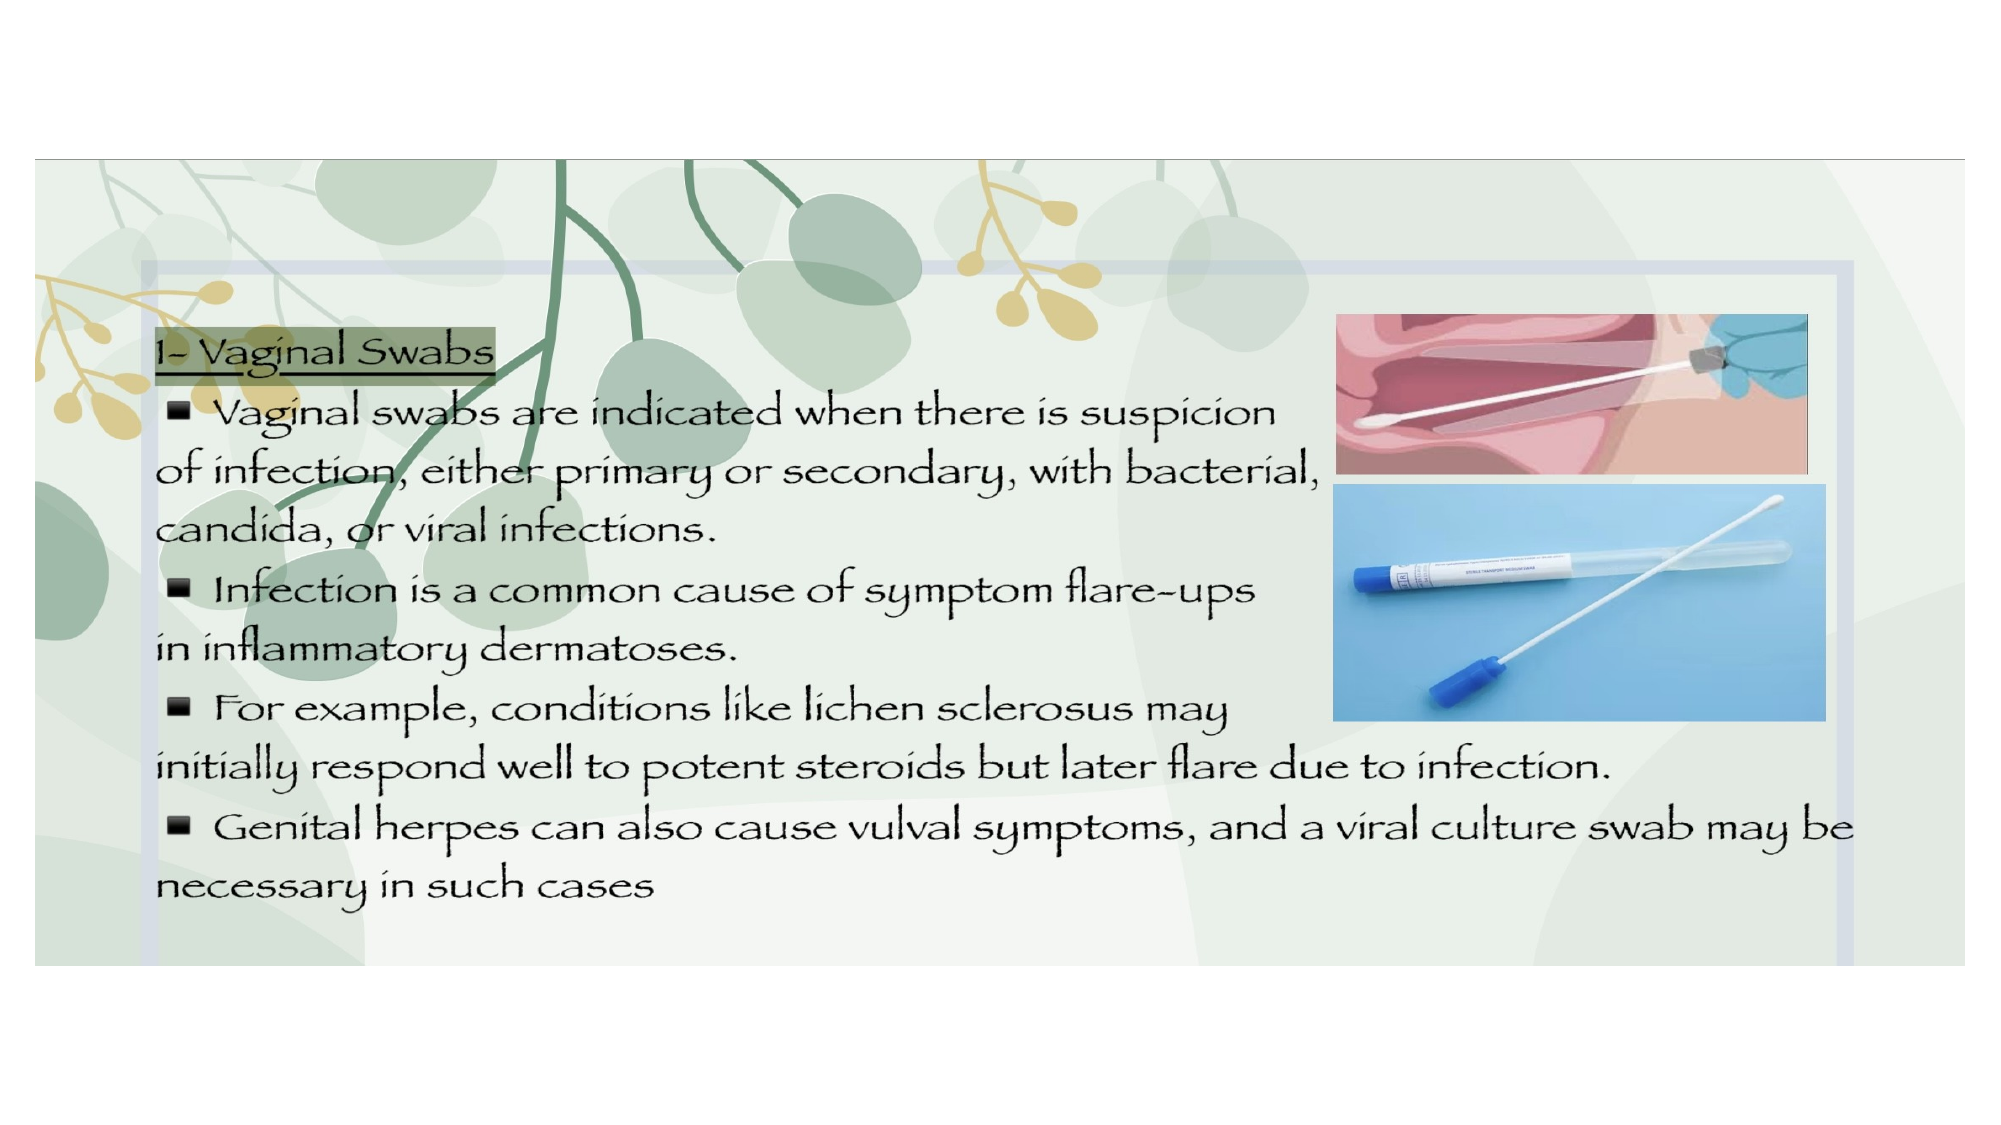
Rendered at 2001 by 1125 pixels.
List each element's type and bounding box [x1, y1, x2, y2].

picture [35, 159, 1965, 966]
